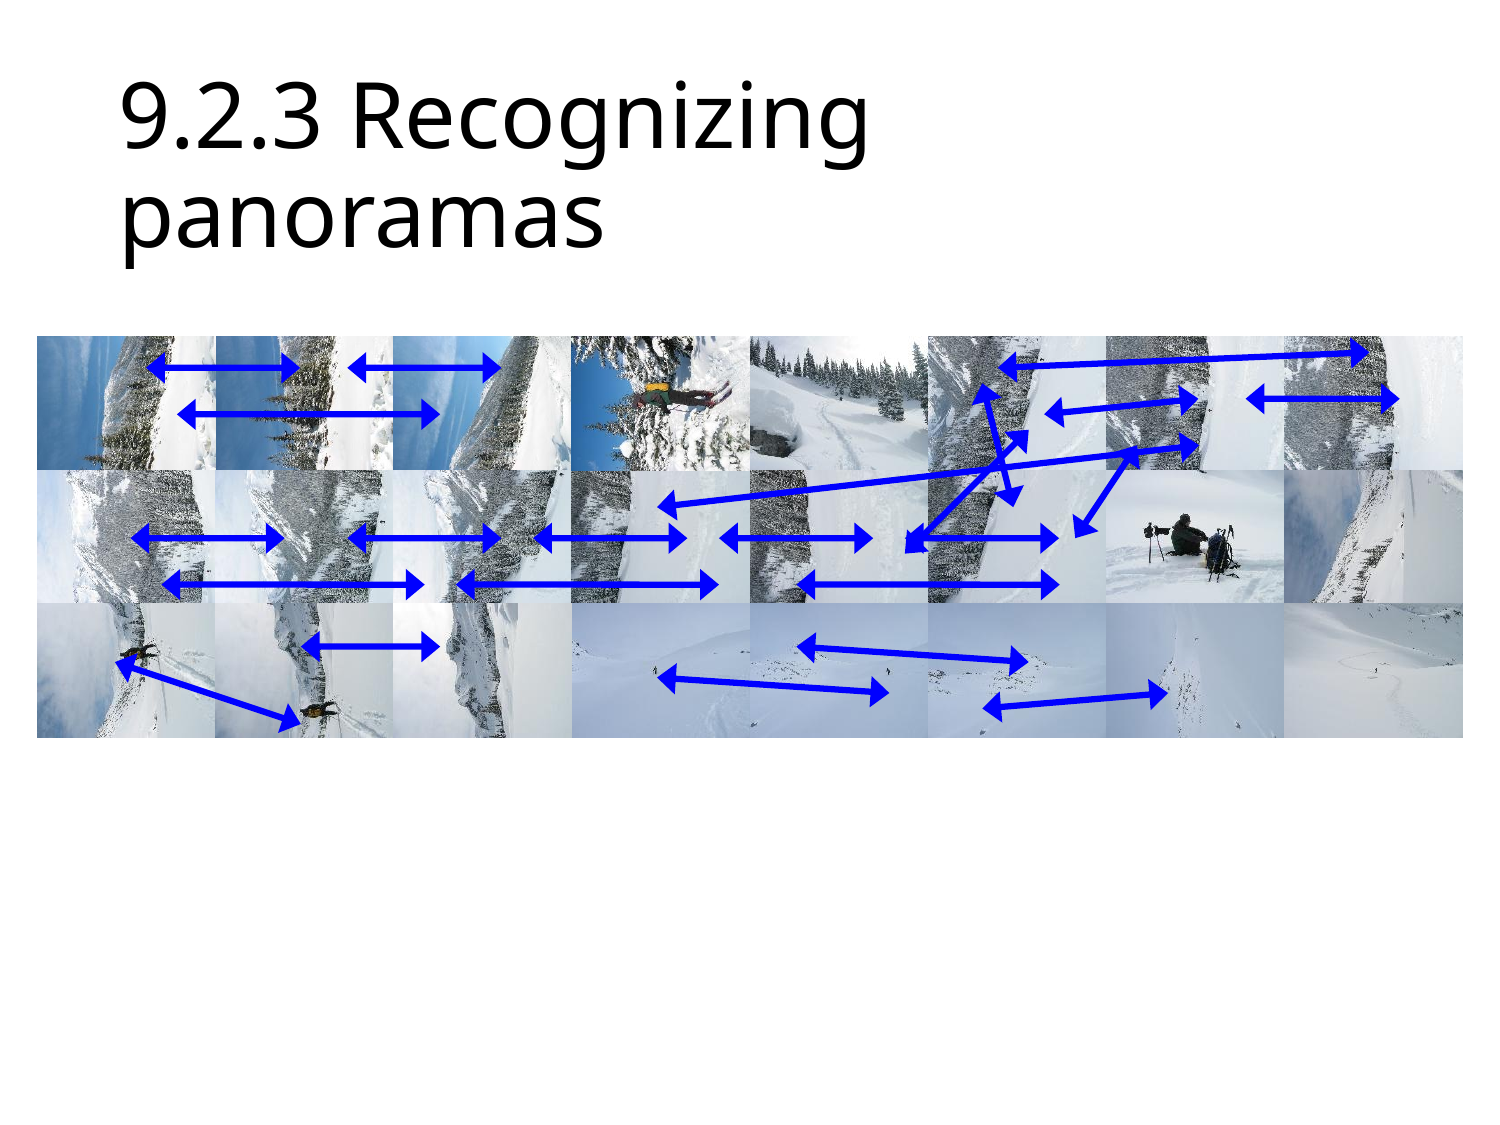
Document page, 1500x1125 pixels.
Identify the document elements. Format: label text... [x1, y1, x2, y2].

title 9.2.3 Recognizing panoramas [103, 59, 1397, 278]
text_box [37, 336, 1463, 738]
